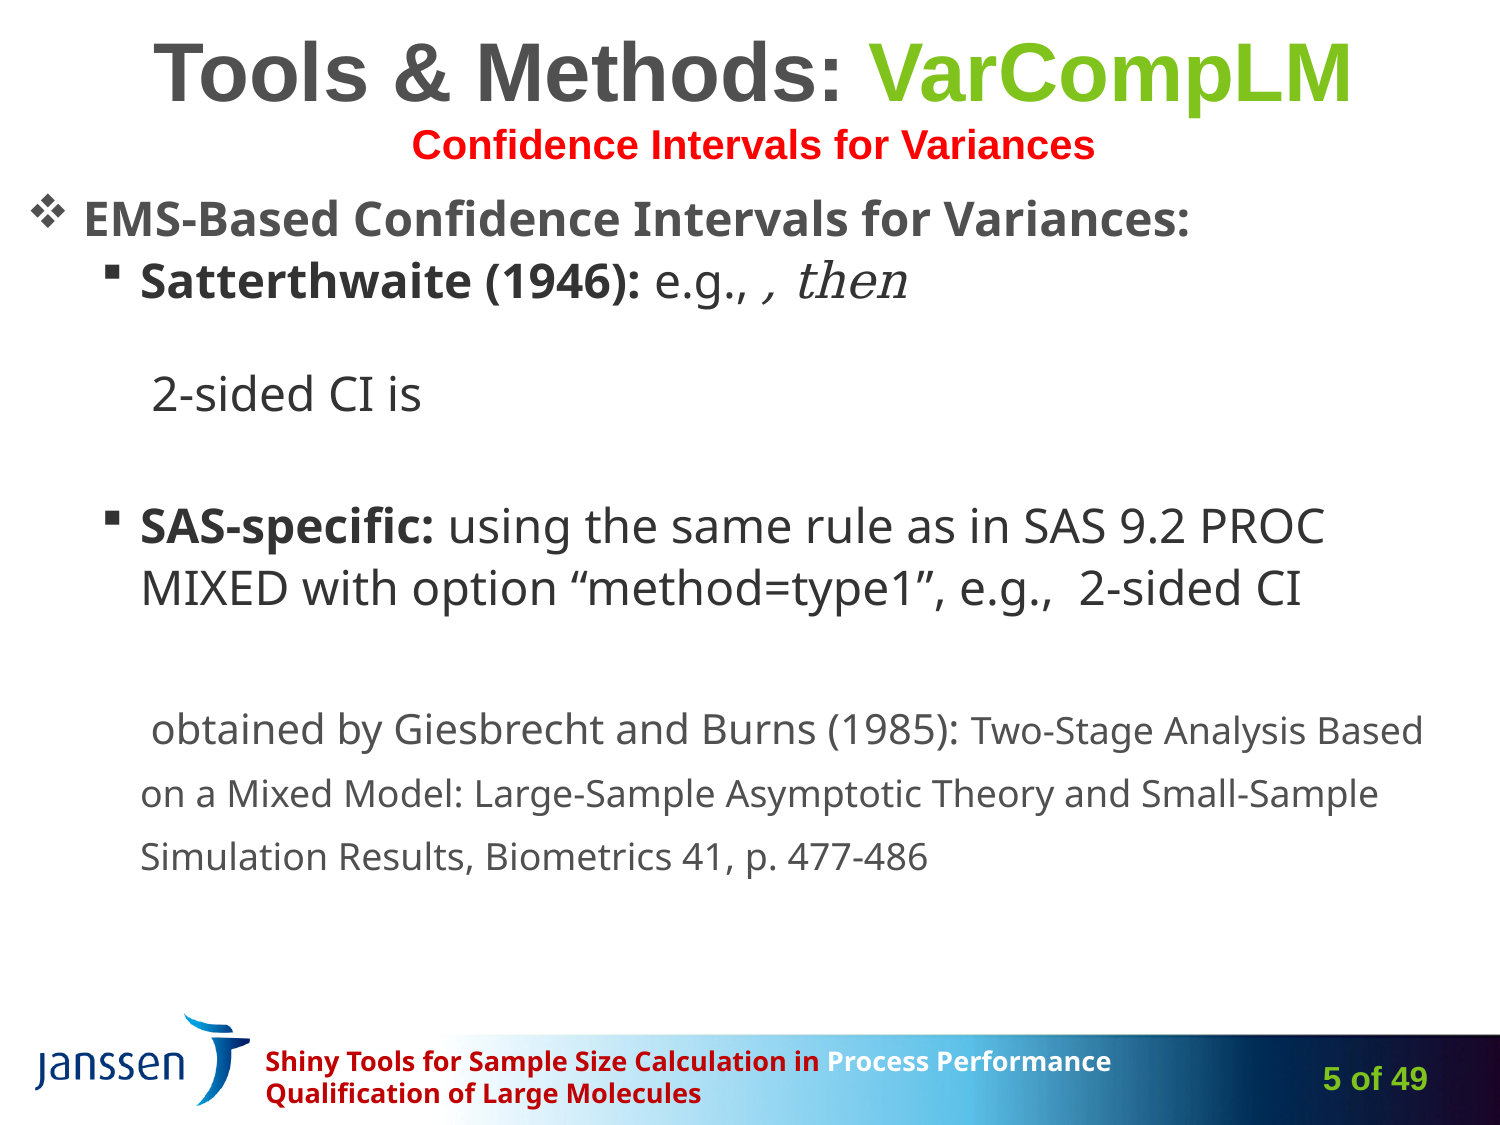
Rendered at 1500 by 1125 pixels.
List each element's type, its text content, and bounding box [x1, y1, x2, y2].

picture [0, 1001, 1500, 1125]
title Tools & Methods: VarCompLM Confidence Intervals for Variances [27, 8, 1481, 176]
